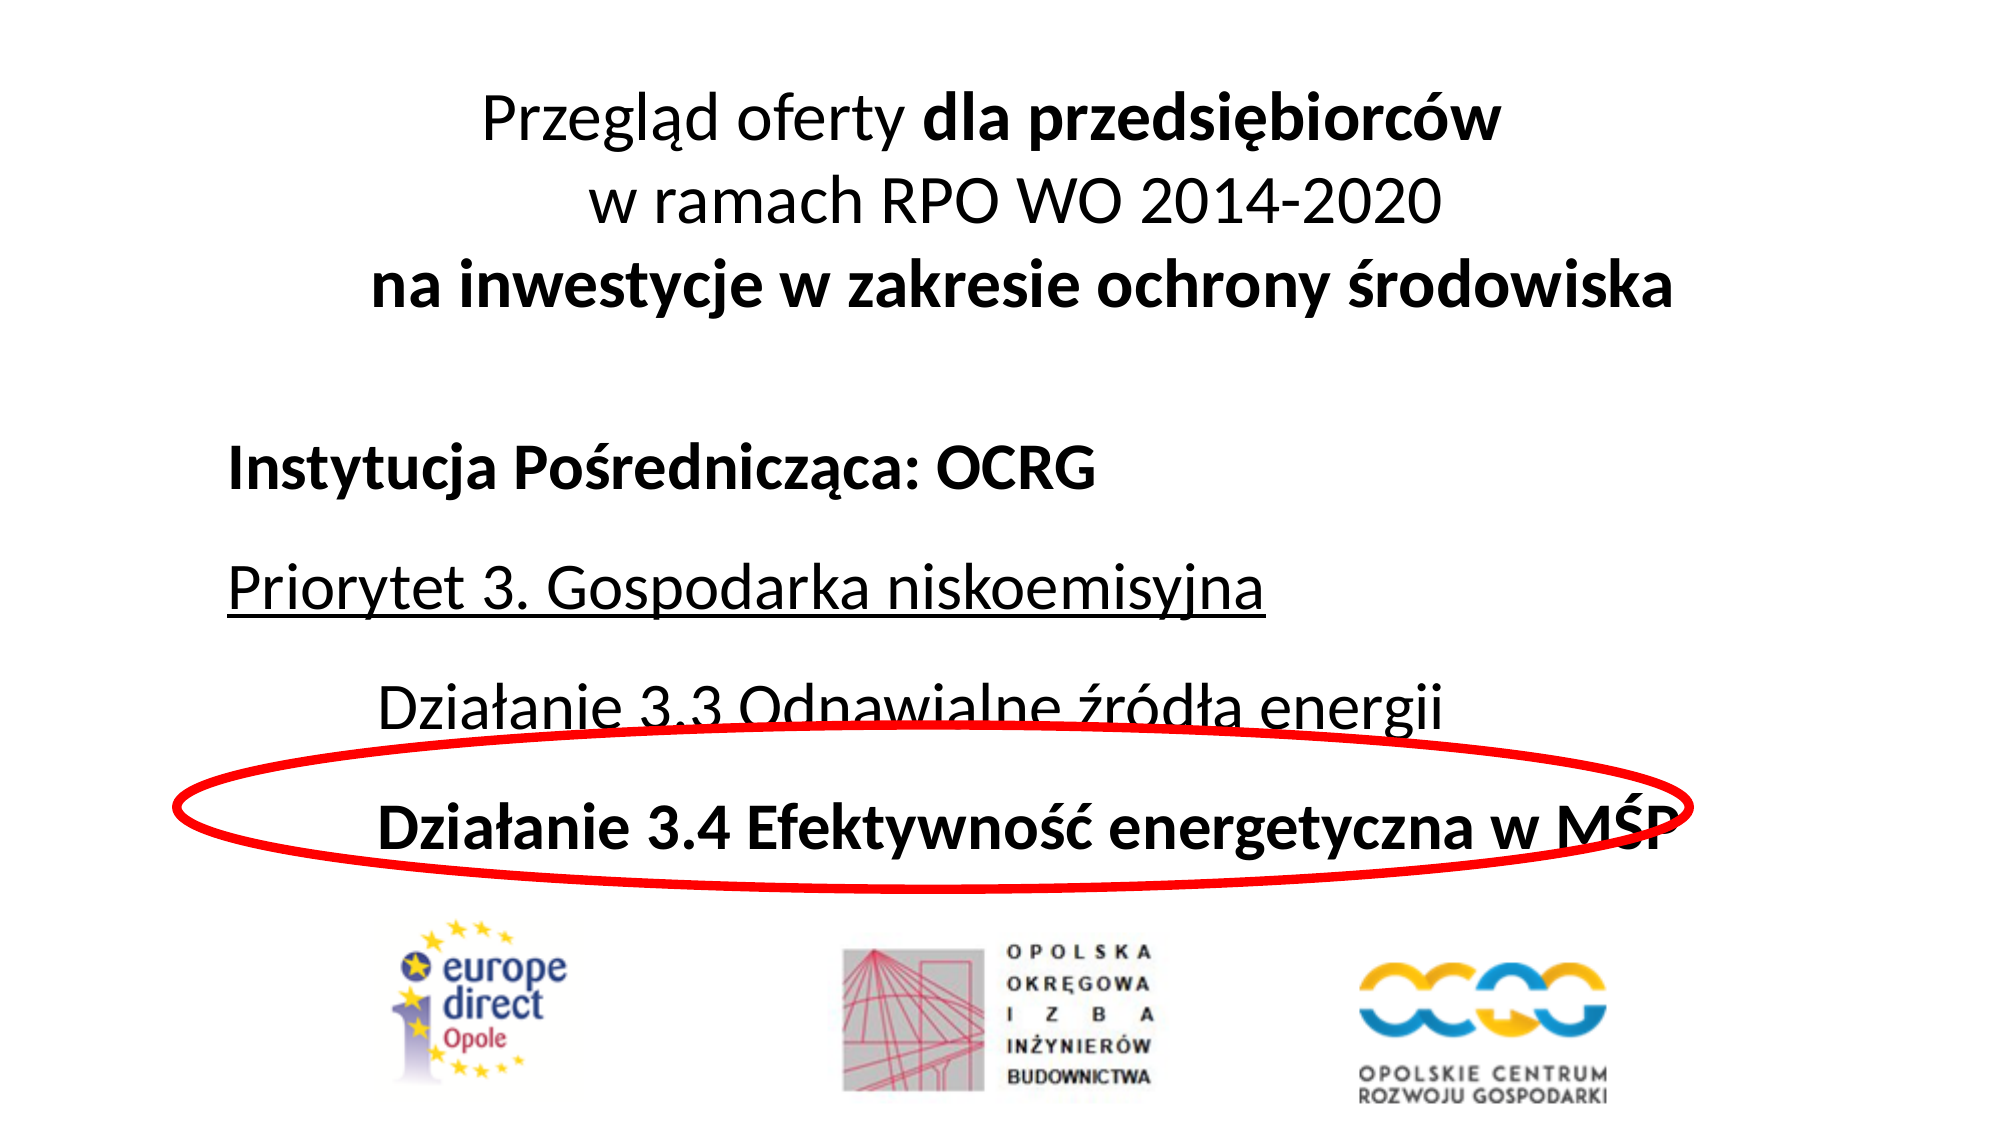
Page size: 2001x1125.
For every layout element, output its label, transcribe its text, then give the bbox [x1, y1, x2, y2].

picture [333, 916, 1667, 1111]
text_box [175, 723, 1691, 891]
list Instytucja Pośrednicząca: OCRG Priorytet 3. Gospodarka niskoemisyjna Działanie 3.3 Odnawialne źródła energii Działanie 3.4 Efektywność energetyczna w MŚP [137, 375, 1863, 917]
title Przegląd oferty dla przedsiębiorców w ramach RPO WO 2014-2020 na inwestycje w zakresie ochrony środowiska [137, 59, 1863, 333]
